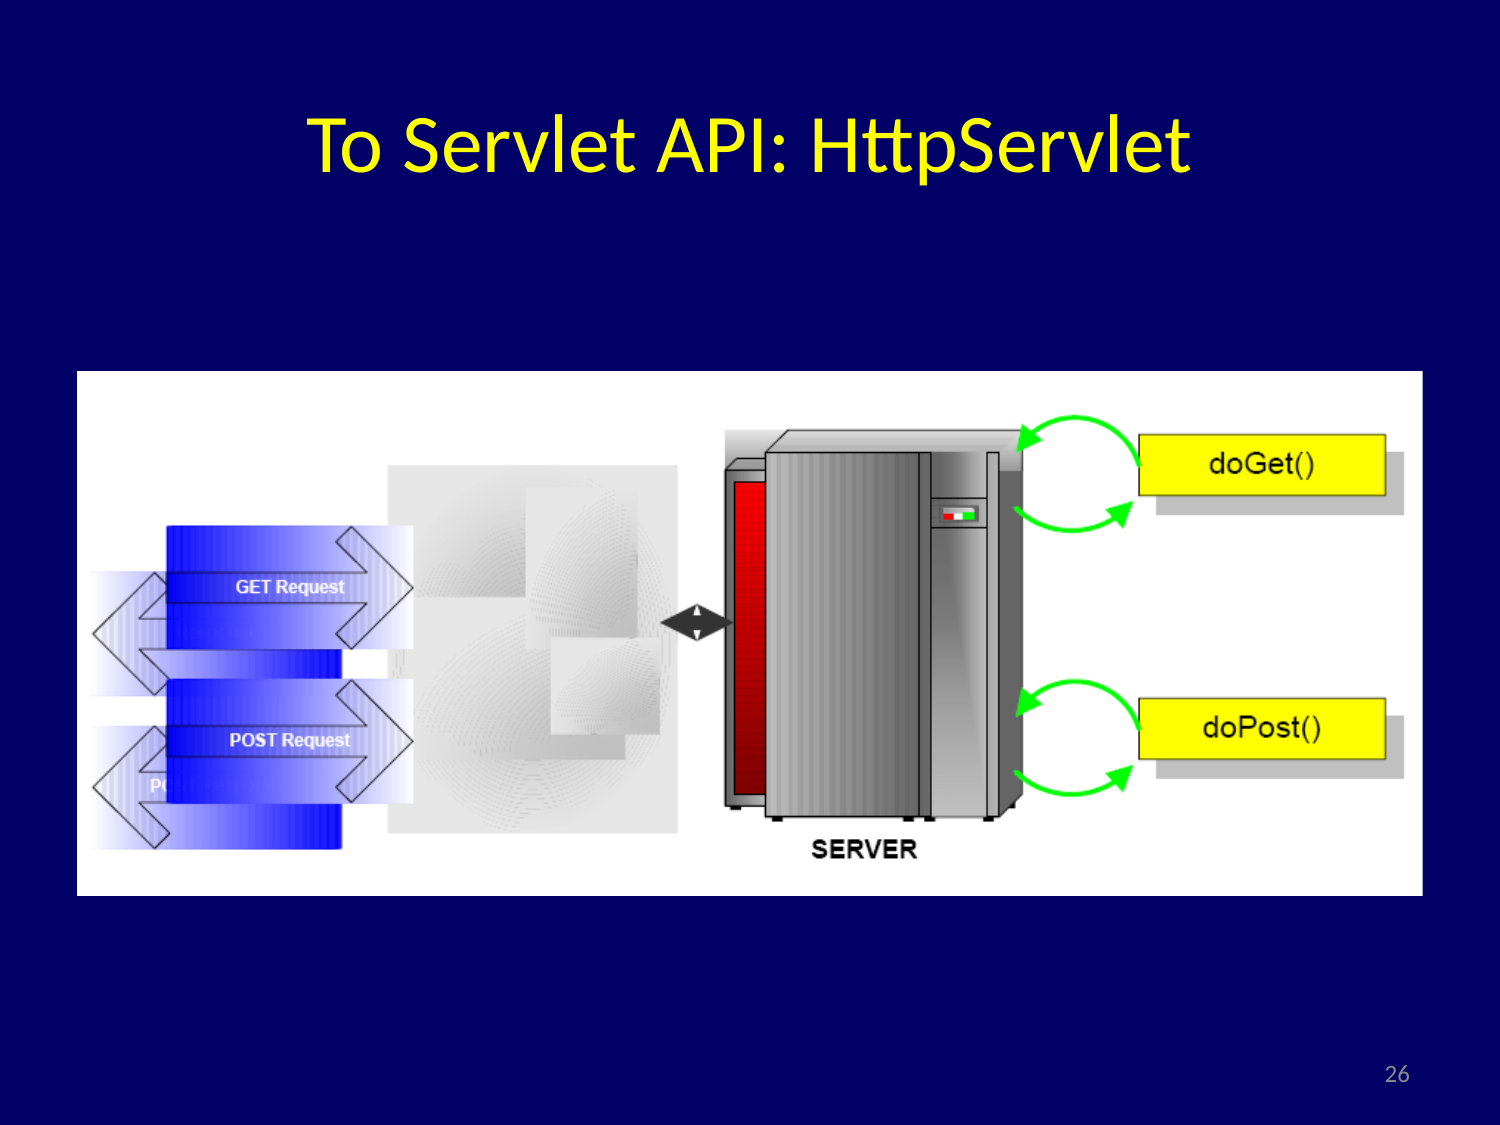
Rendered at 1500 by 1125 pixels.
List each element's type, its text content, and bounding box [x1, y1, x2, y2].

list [76, 371, 1423, 896]
title Το Servlet API: HttpServlet [75, 45, 1425, 233]
slide_number 26 [1074, 1042, 1425, 1103]
